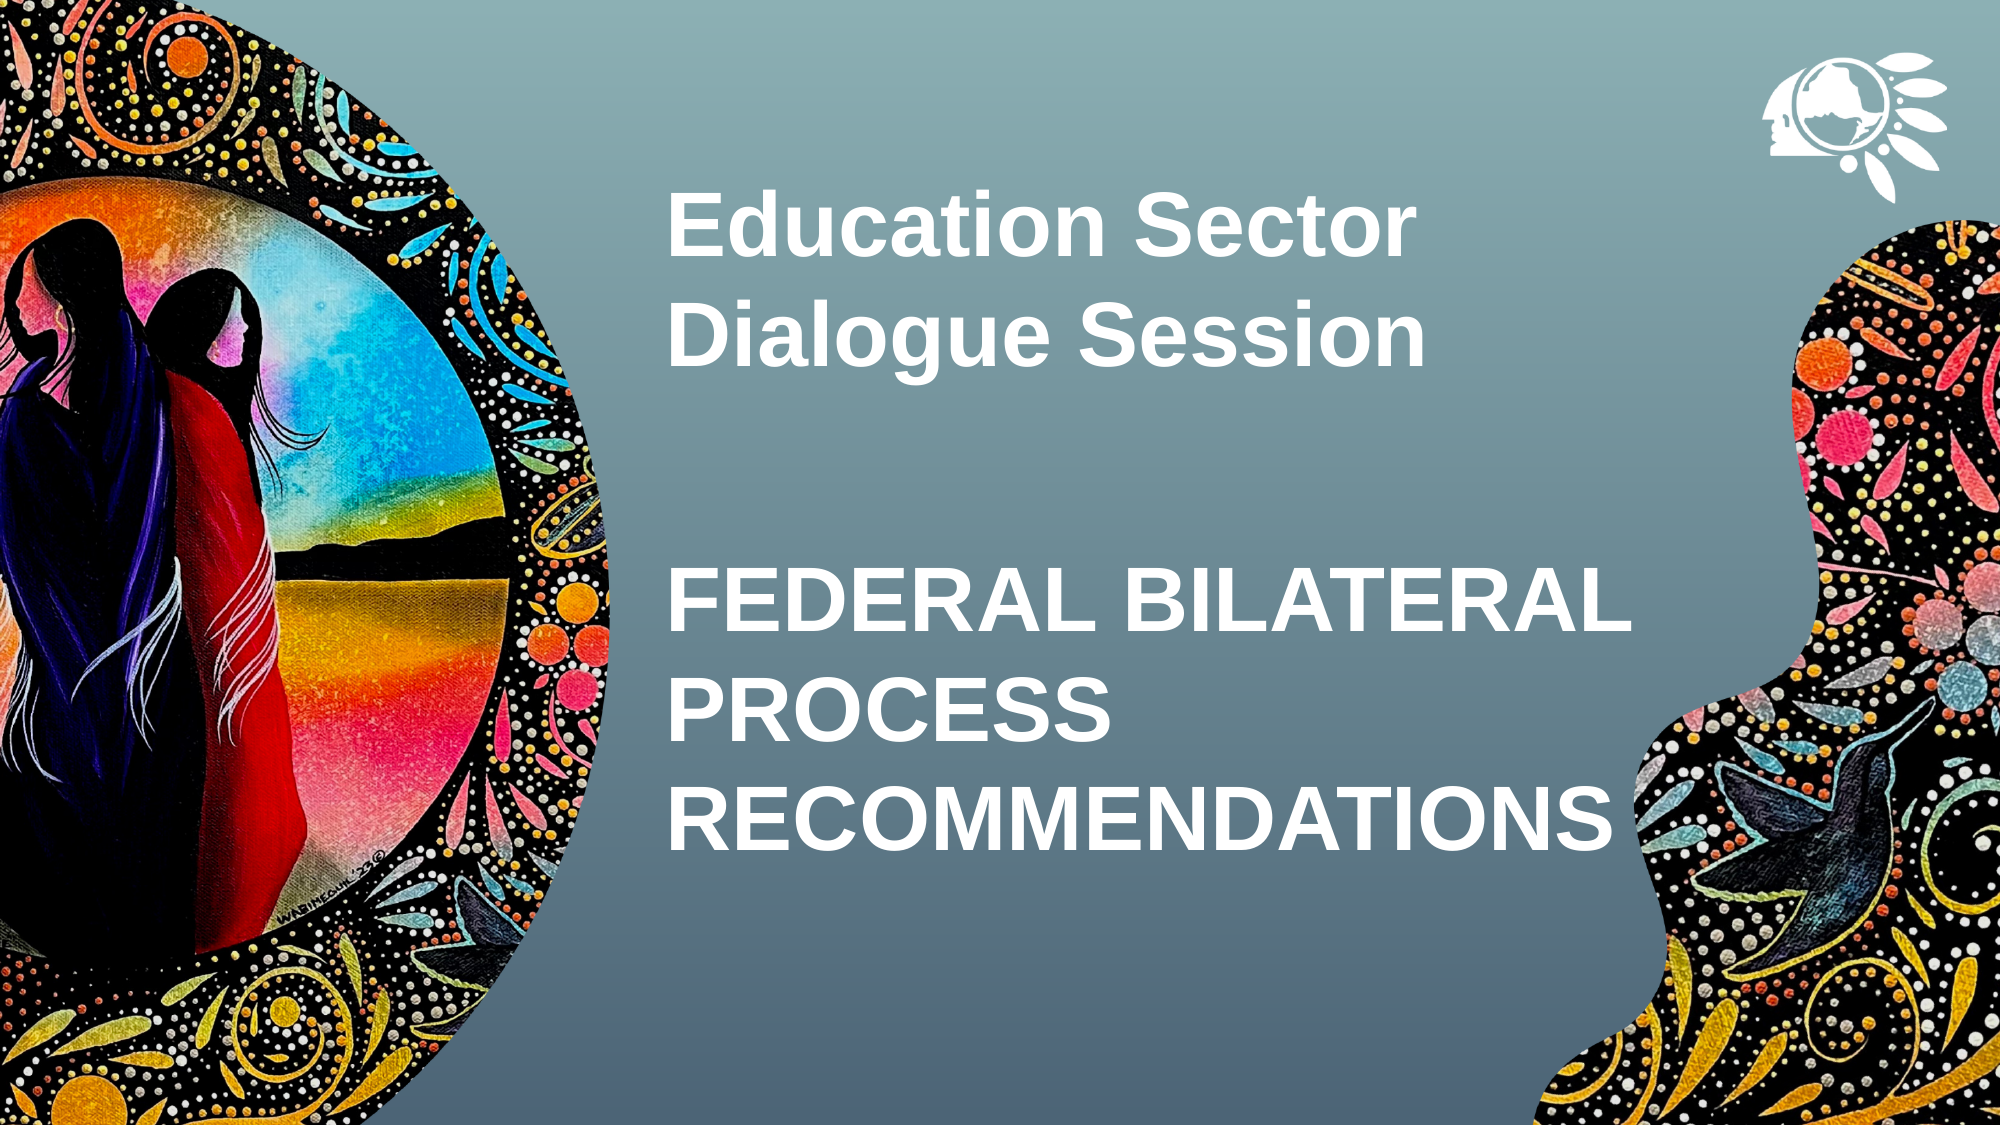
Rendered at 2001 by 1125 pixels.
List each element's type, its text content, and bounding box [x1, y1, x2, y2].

picture [0, 0, 2000, 1125]
text_box Education Sector Dialogue Session FEDERAL BILATERAL PROCESS RECOMMENDATIONS [650, 47, 1695, 877]
